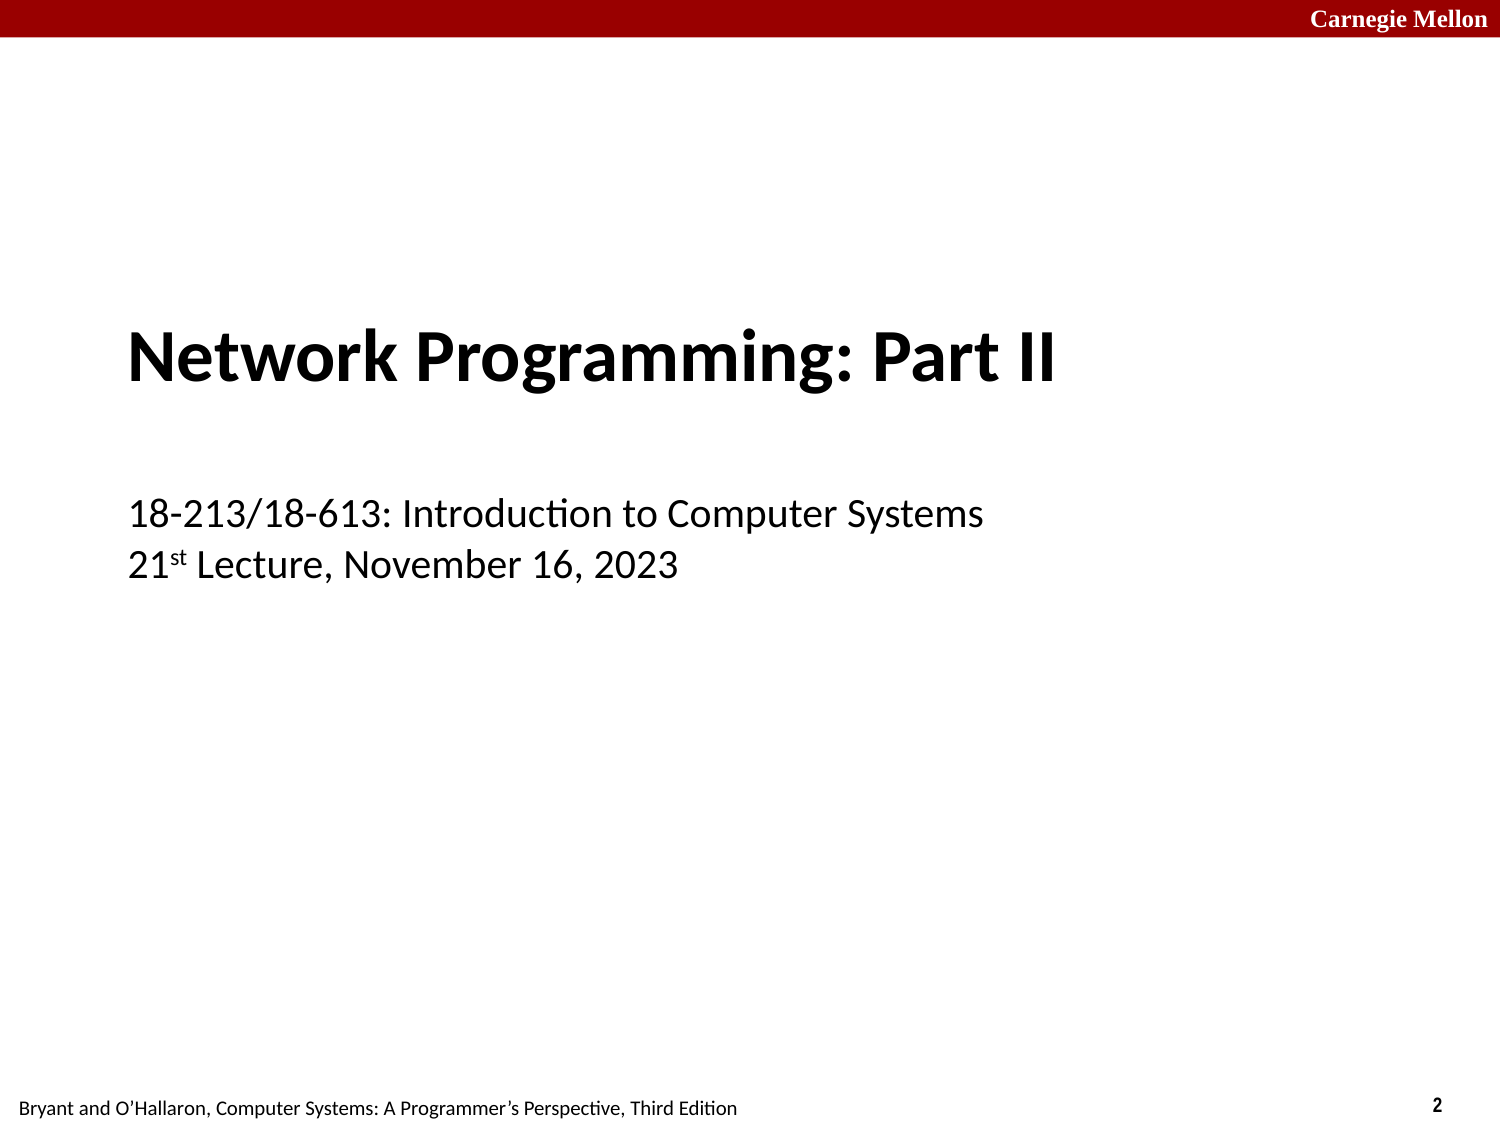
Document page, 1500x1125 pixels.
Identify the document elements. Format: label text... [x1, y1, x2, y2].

title Network Programming: Part II 18-213/18-613: Introduction to Computer Systems 21st Lecture, November 16, 2023 [112, 279, 1388, 613]
